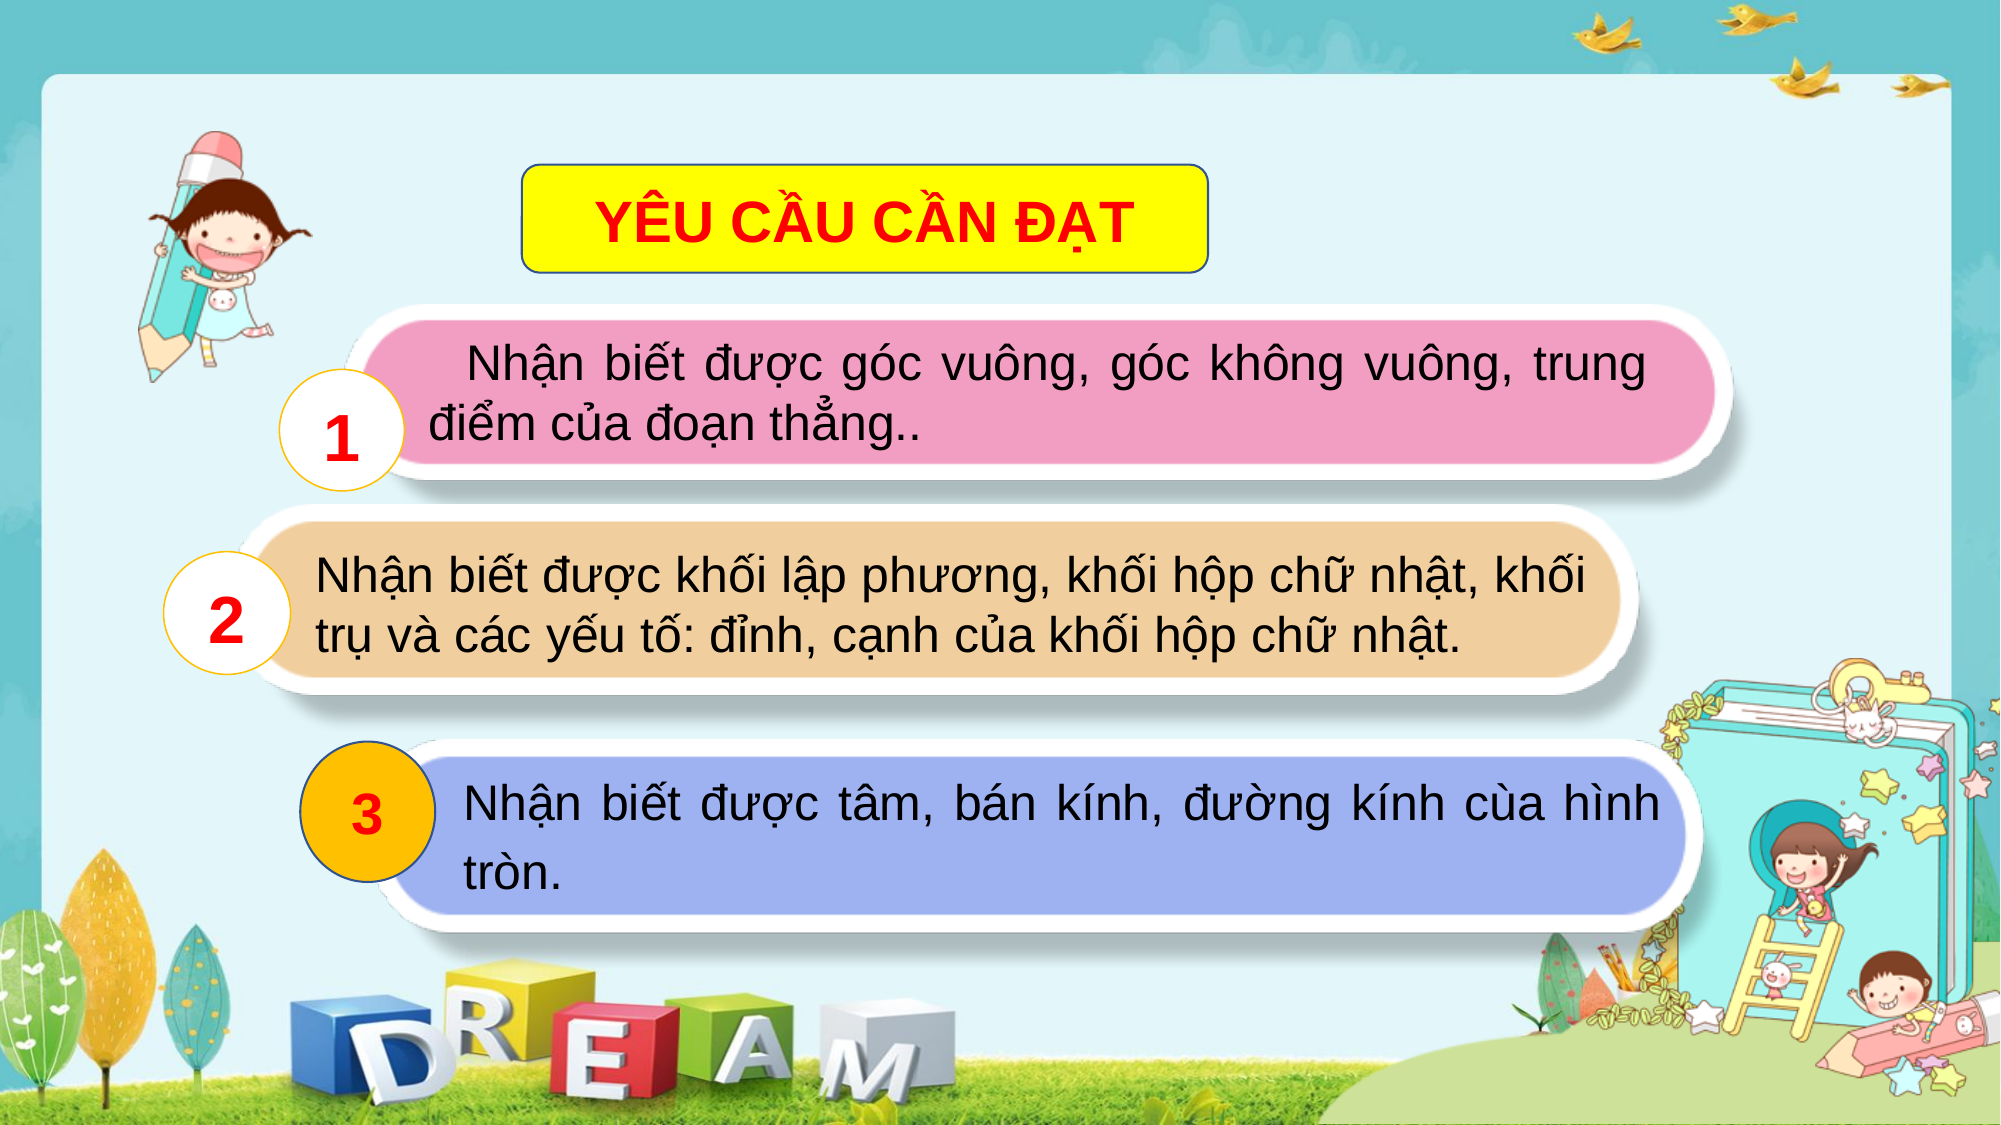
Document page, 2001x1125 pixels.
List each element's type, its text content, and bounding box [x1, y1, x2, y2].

picture [0, 0, 2001, 1125]
text_box 3 [300, 743, 362, 882]
text_box YÊU CẦU CẦN ĐẠT [521, 164, 1208, 273]
text_box 2 [163, 551, 221, 675]
text_box 1 [279, 369, 336, 491]
